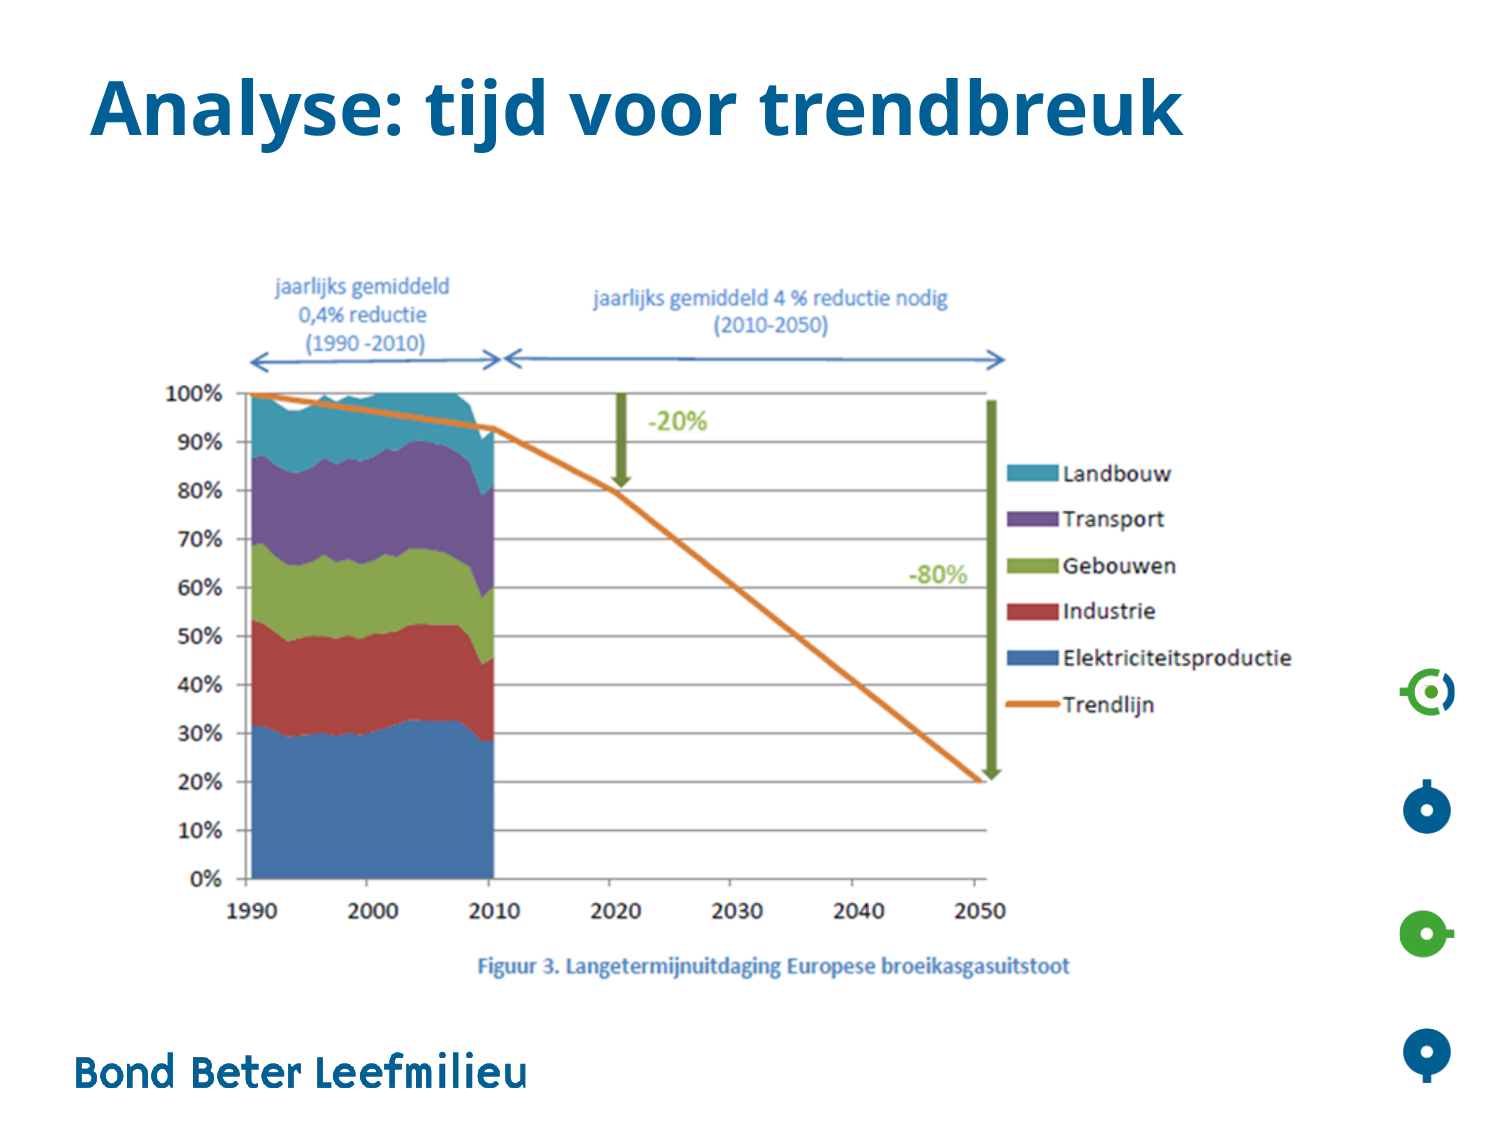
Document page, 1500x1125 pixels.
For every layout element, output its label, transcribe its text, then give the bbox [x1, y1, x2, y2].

text_box [138, 232, 1307, 1024]
title Analyse: tijd voor trendbreuk [75, 45, 1425, 233]
picture [1399, 668, 1455, 1083]
picture [76, 1051, 526, 1088]
